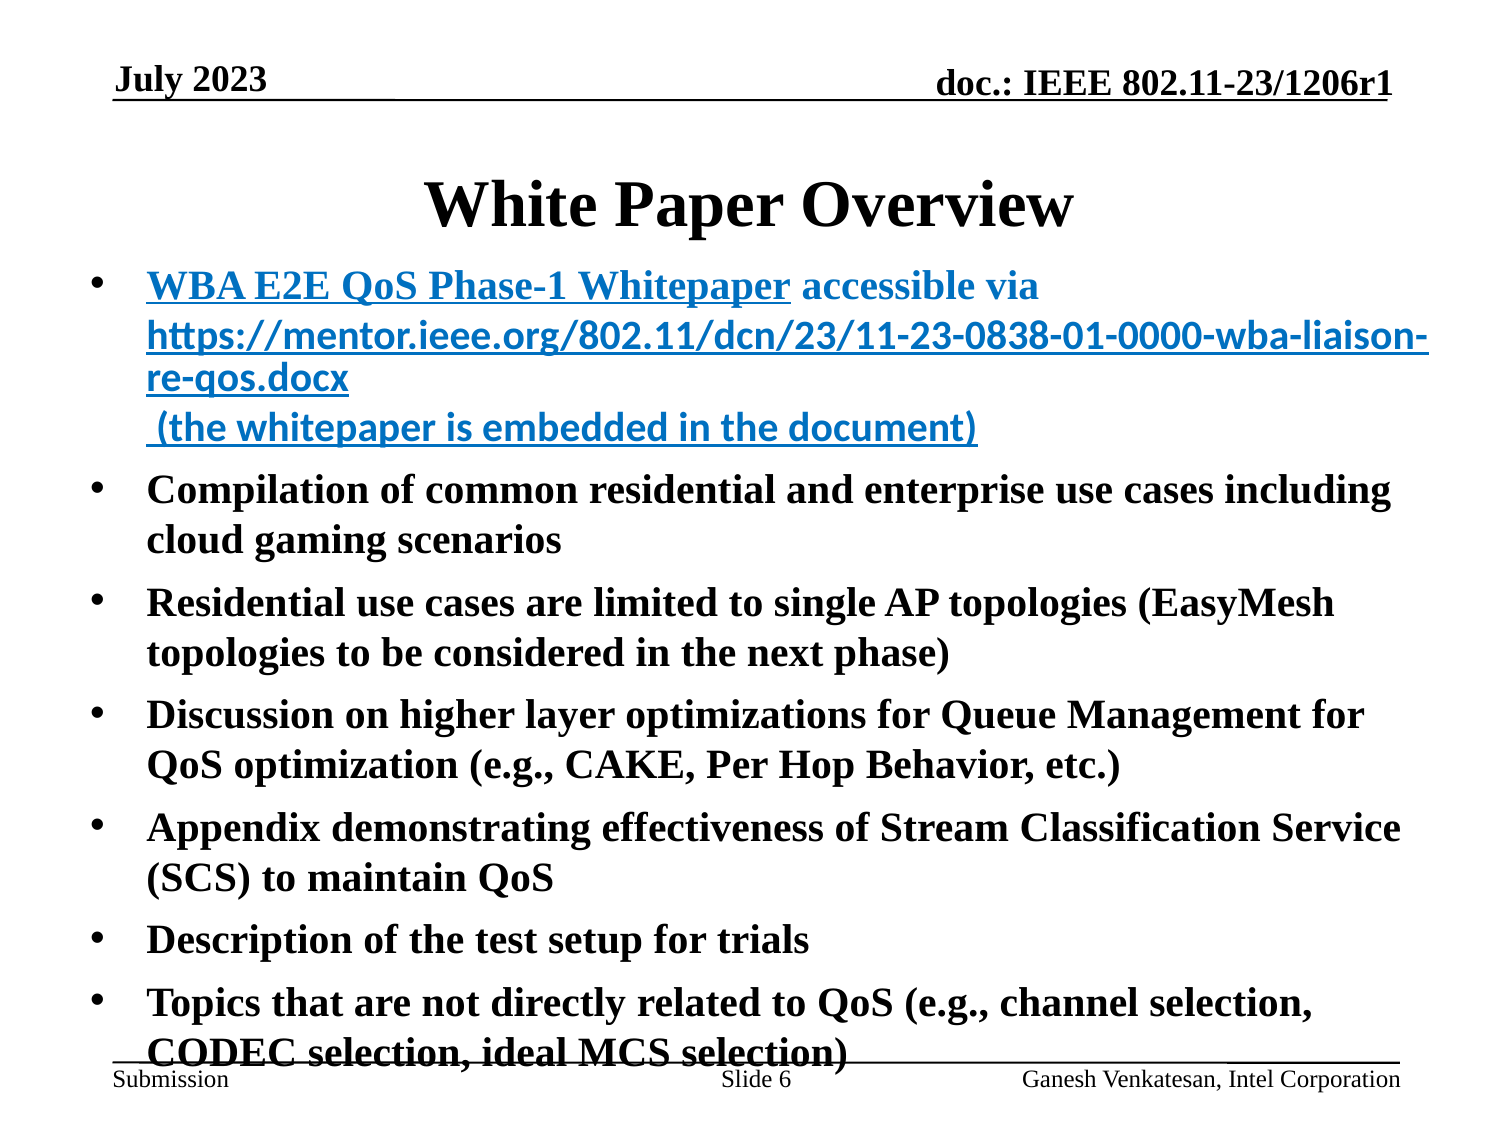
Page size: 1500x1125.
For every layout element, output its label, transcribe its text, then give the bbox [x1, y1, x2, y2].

slide_number Slide 6 [712, 1061, 800, 1123]
title White Paper Overview [112, 112, 1388, 249]
footer Ganesh Venkatesan, Intel Corporation [878, 1061, 1402, 1093]
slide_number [114, 54, 423, 100]
list WBA E2E QoS Phase-1 Whitepaper accessible via https://mentor.ieee.org/802.11/dcn/23/11-23-0838-01-0000-wba-liaison-re-qos.docx (the whitepaper is embedded in the document) Compilation of common residential and enterprise use cases including cloud gaming scenarios Residential use cases are limited to single AP topologies (EasyMesh topologies to be considered in the next phase) Discussion on higher layer optimizations for Queue Management for QoS optimization (e.g., CAKE, Per Hop Behavior, etc.) Appendix demonstrating effectiveness of Stream Classification Service (SCS) to maintain QoS Description of the test setup for trials Topics that are not directly related to QoS (e.g., channel selection, CODEC selection, ideal MCS selection) [37, 249, 1451, 1051]
